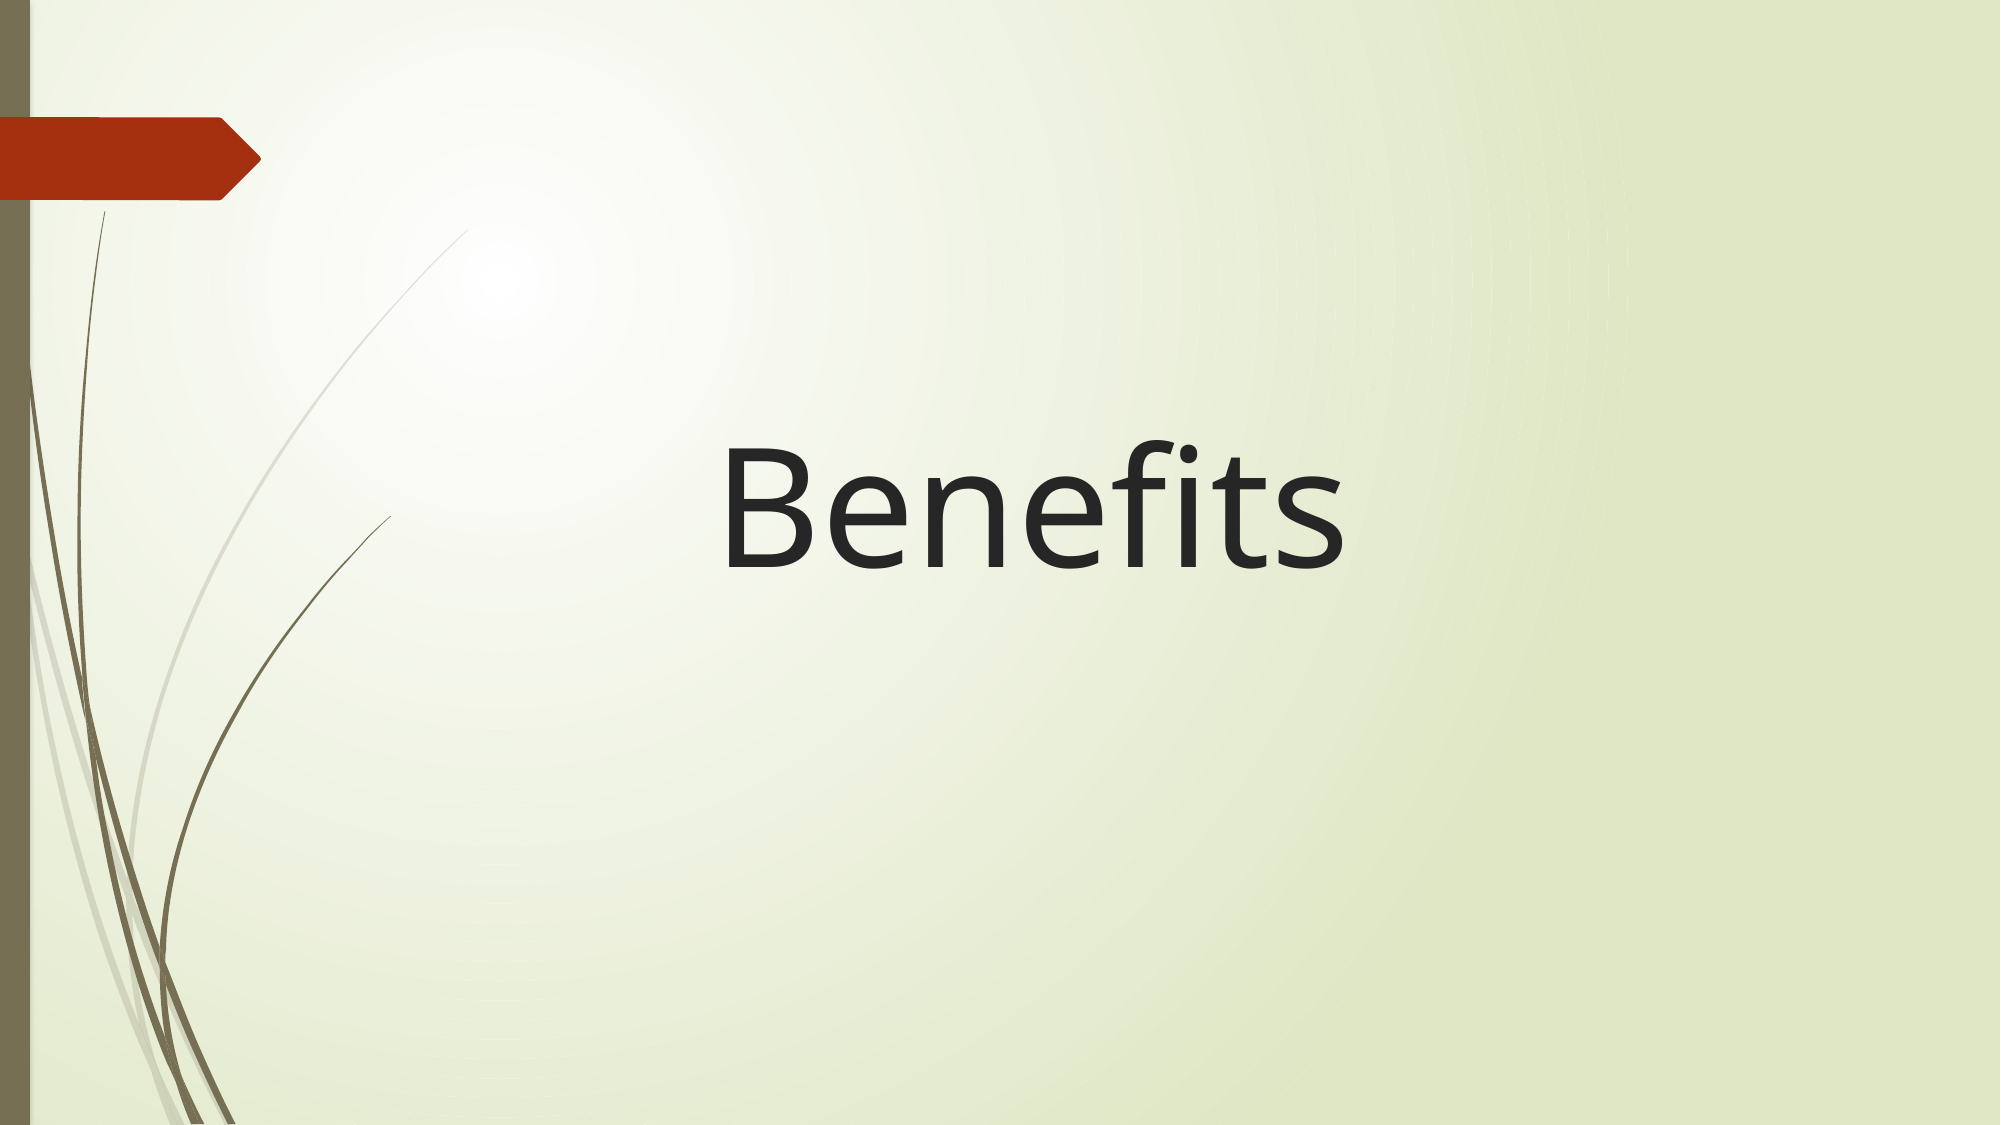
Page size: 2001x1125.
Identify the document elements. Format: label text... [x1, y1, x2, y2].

title Benefits [698, 394, 1431, 612]
